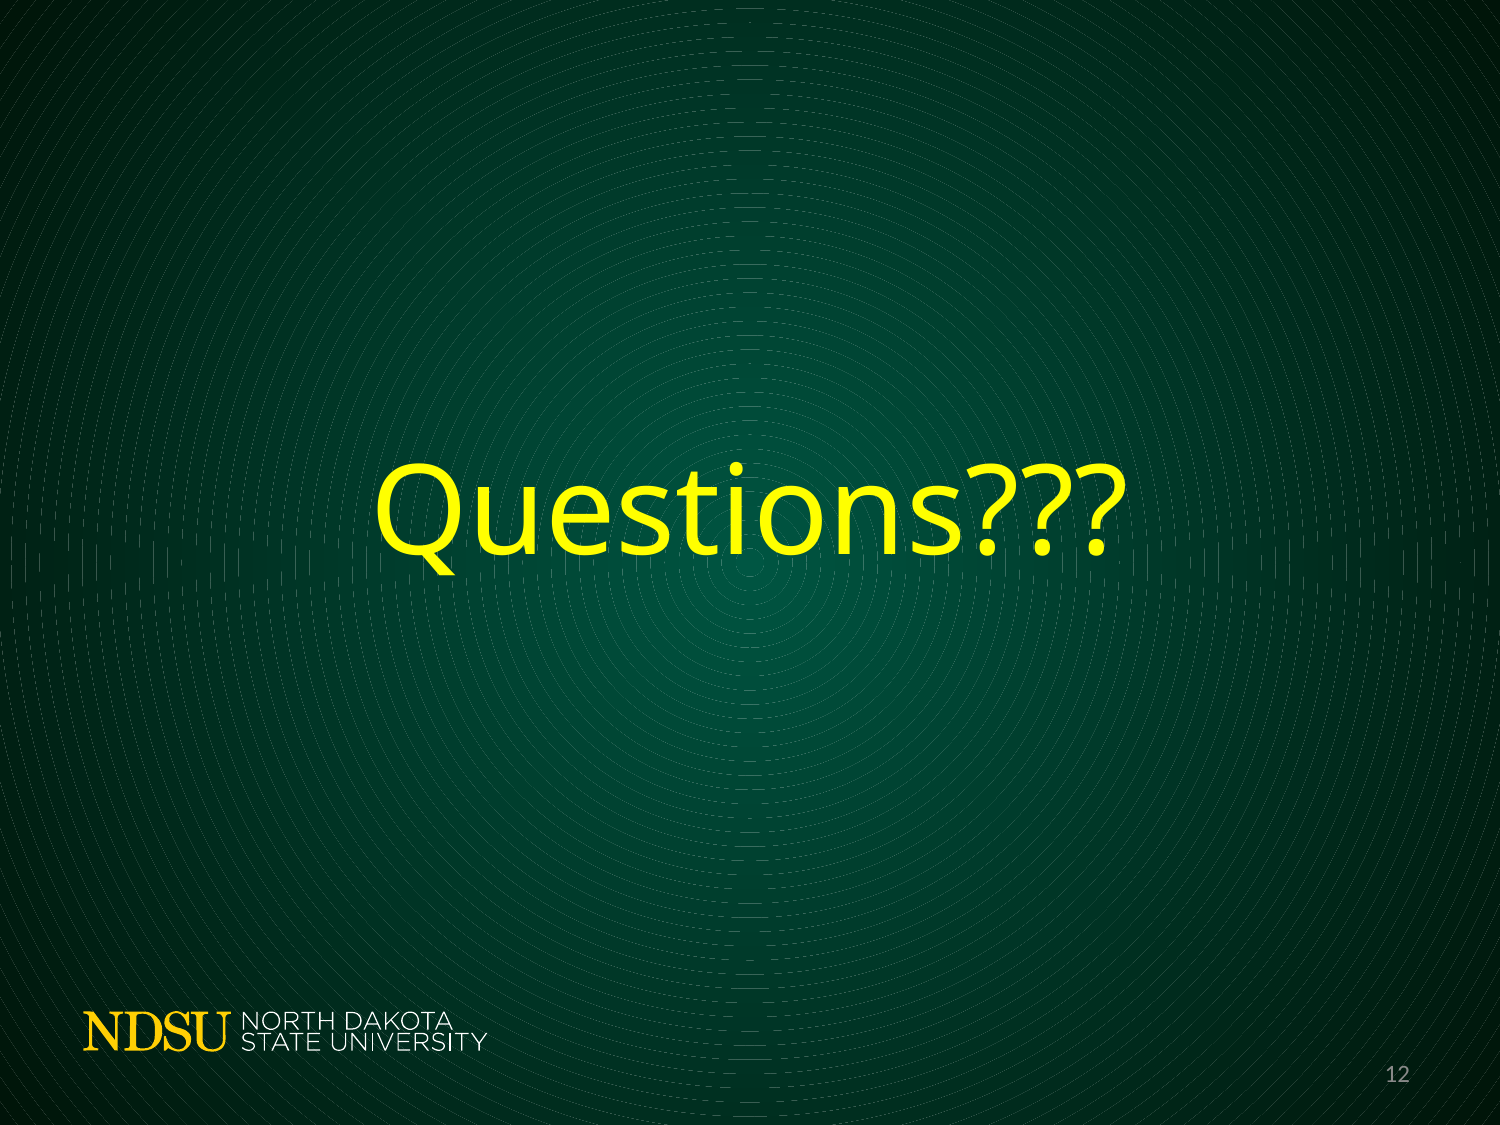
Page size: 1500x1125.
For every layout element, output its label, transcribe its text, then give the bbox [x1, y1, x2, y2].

slide_number 12 [1074, 1042, 1425, 1103]
title Questions??? [75, 410, 1425, 599]
